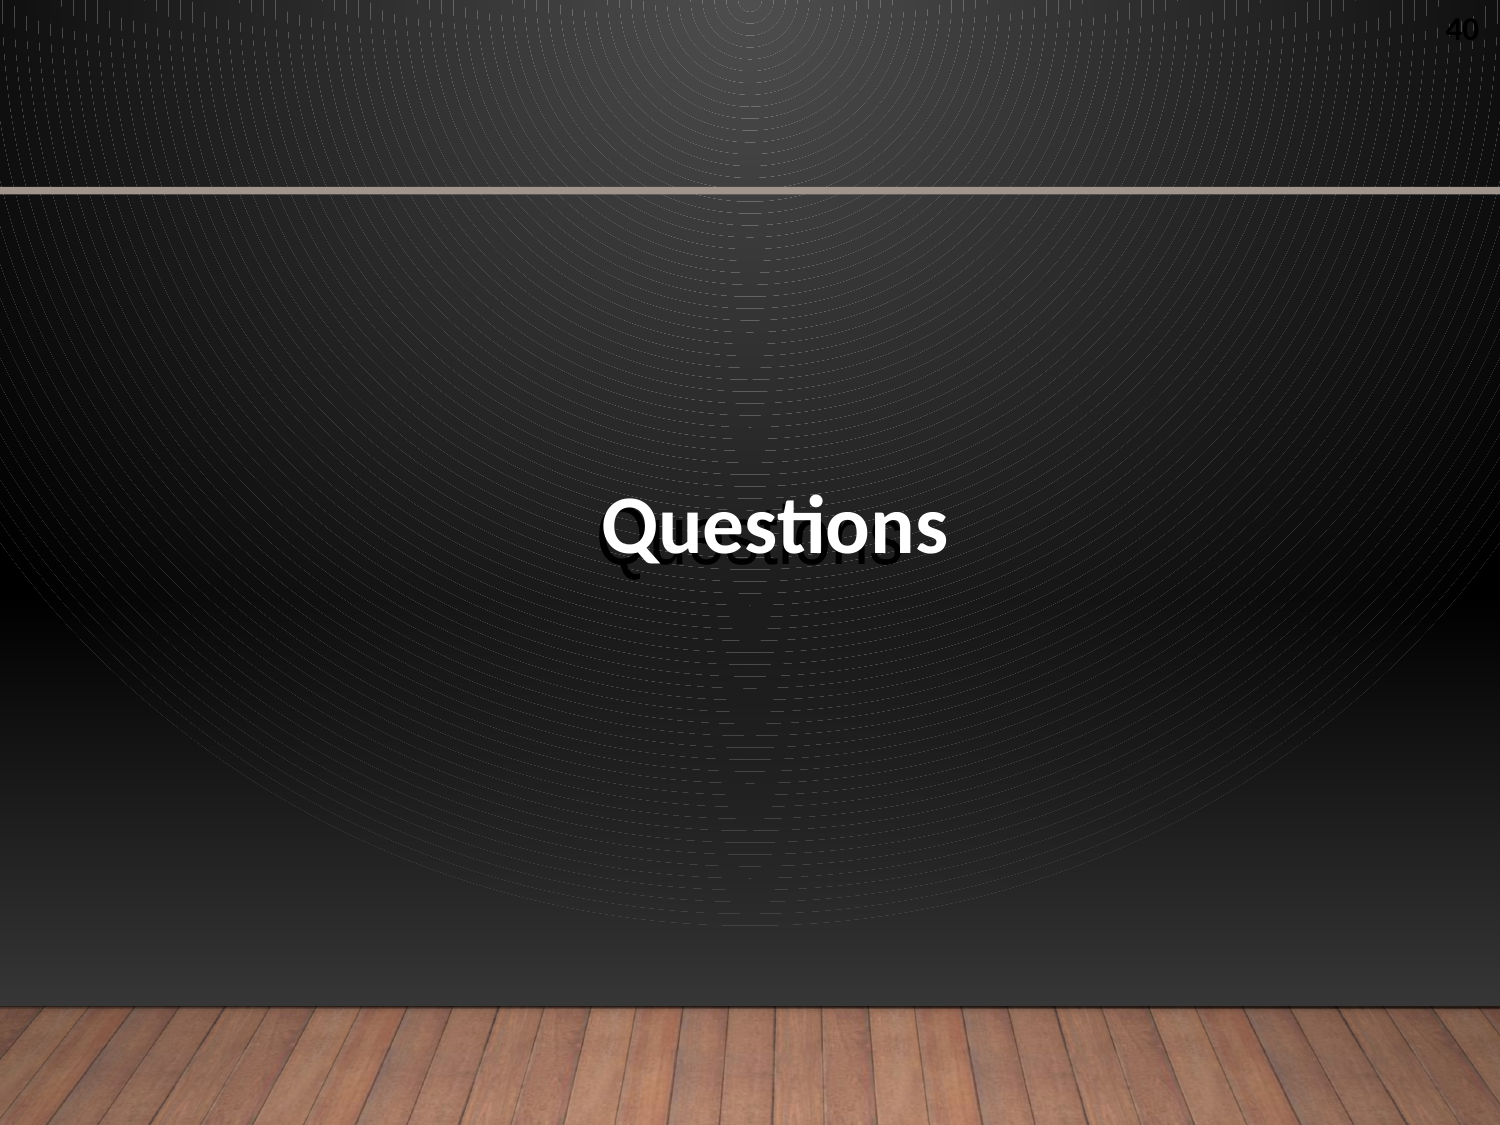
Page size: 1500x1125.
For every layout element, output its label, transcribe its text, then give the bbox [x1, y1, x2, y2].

text_box Questions [87, 437, 1413, 625]
picture [0, 1006, 1500, 1125]
text_box Questions [112, 462, 1438, 650]
